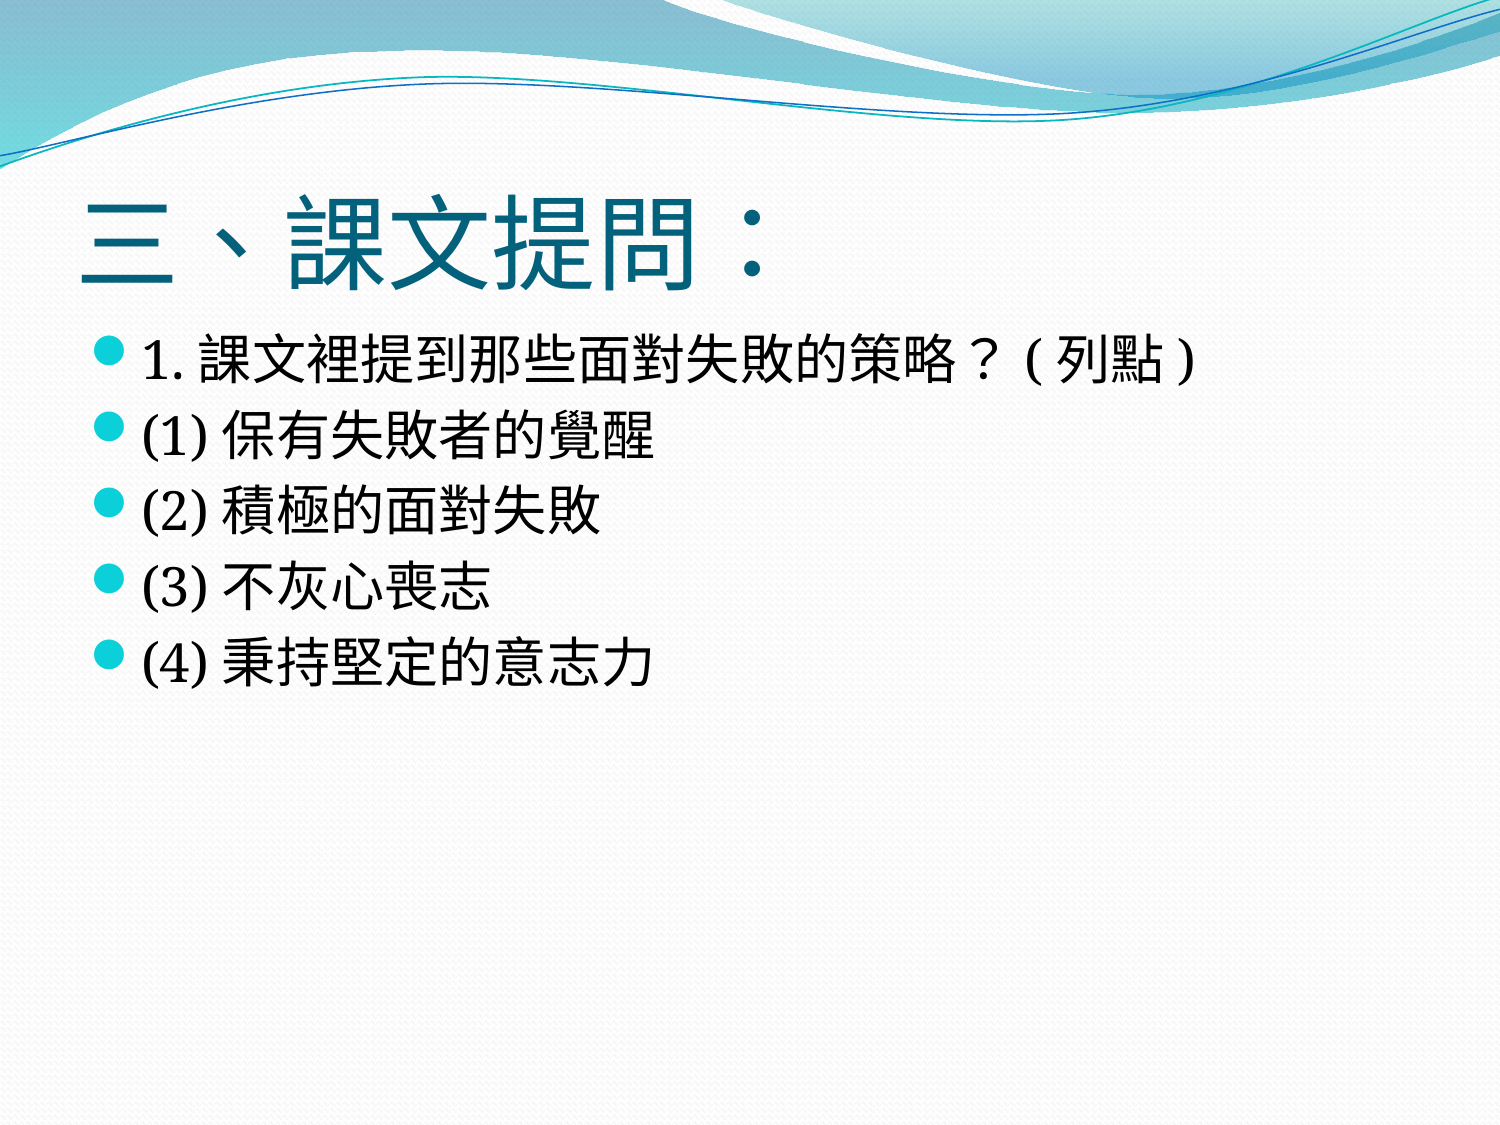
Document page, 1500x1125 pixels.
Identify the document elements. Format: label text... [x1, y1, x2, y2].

title 三、課文提問： [75, 115, 1425, 303]
list 1.課文裡提到那些面對失敗的策略？(列點) (1)保有失敗者的覺醒 (2)積極的面對失敗 (3)不灰心喪志 (4)秉持堅定的意志力 [75, 317, 1425, 1038]
